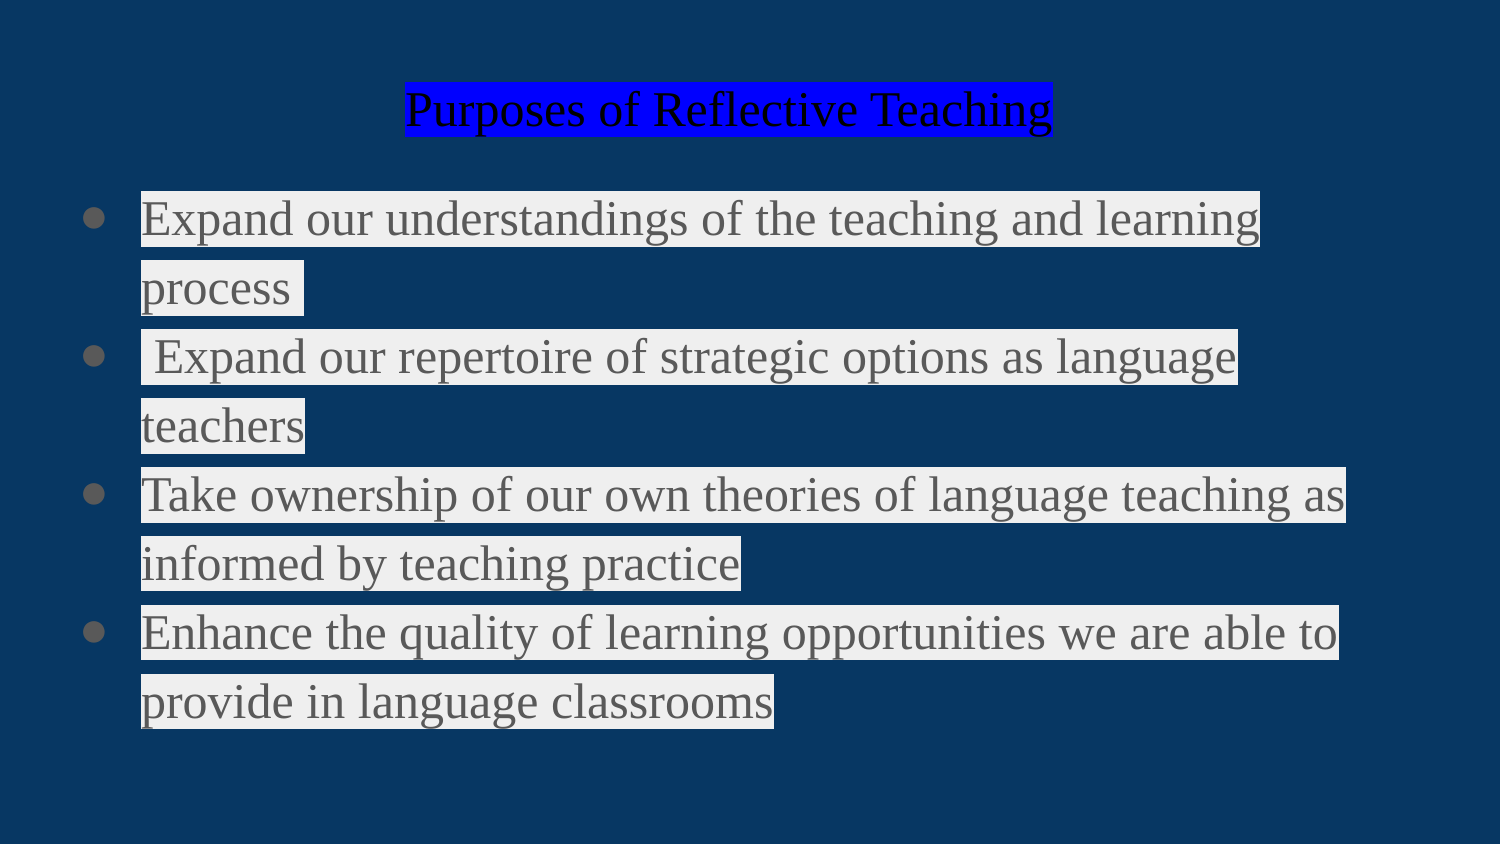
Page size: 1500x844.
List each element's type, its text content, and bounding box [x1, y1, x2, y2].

title Purposes of Reflective Teaching [60, 53, 1398, 152]
list Expand our understandings of the teaching and learning process Expand our repertoire of strategic options as language teachers Take ownership of our own theories of language teaching as informed by teaching practice Enhance the quality of learning opportunities we are able to provide in language classrooms [51, 161, 1407, 750]
